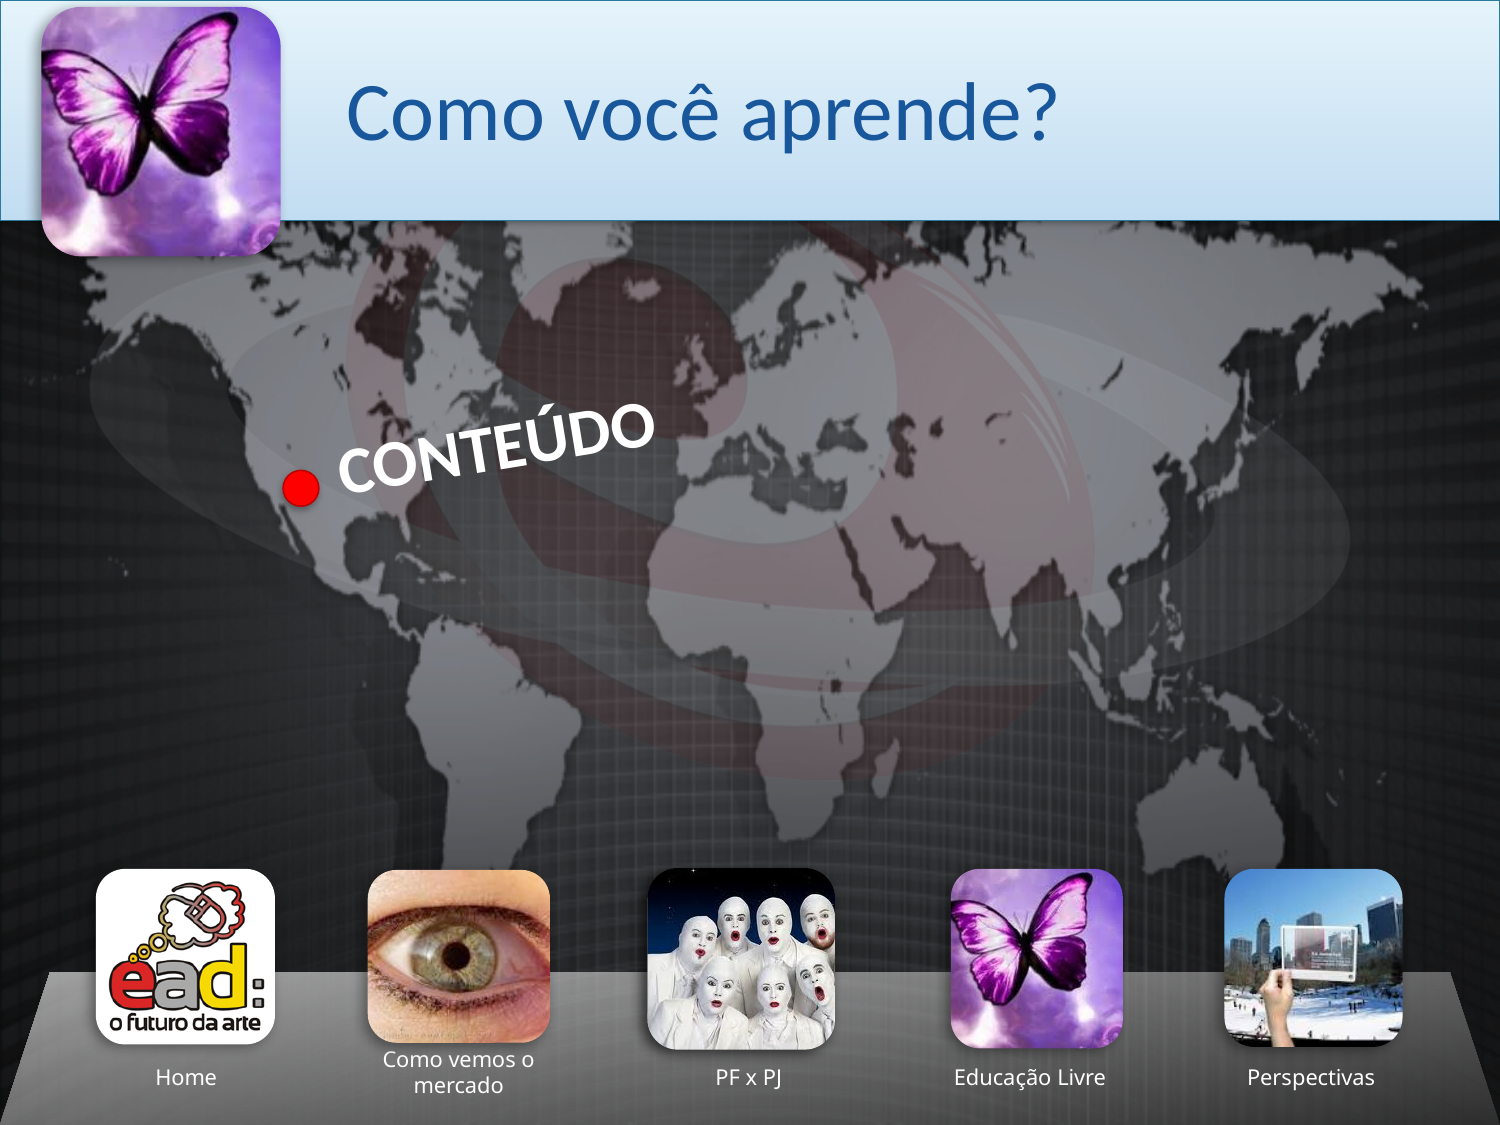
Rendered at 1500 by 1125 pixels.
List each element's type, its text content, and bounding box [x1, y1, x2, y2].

picture [367, 869, 550, 1043]
text_box [0, 0, 1500, 221]
text_box [282, 469, 320, 507]
picture [41, 6, 281, 257]
picture [95, 868, 275, 1045]
text_box Como você aprende? [331, 49, 1077, 164]
text_box CONTEÚDO [316, 367, 678, 519]
picture [1224, 868, 1403, 1047]
picture [950, 868, 1123, 1049]
picture [647, 868, 835, 1050]
